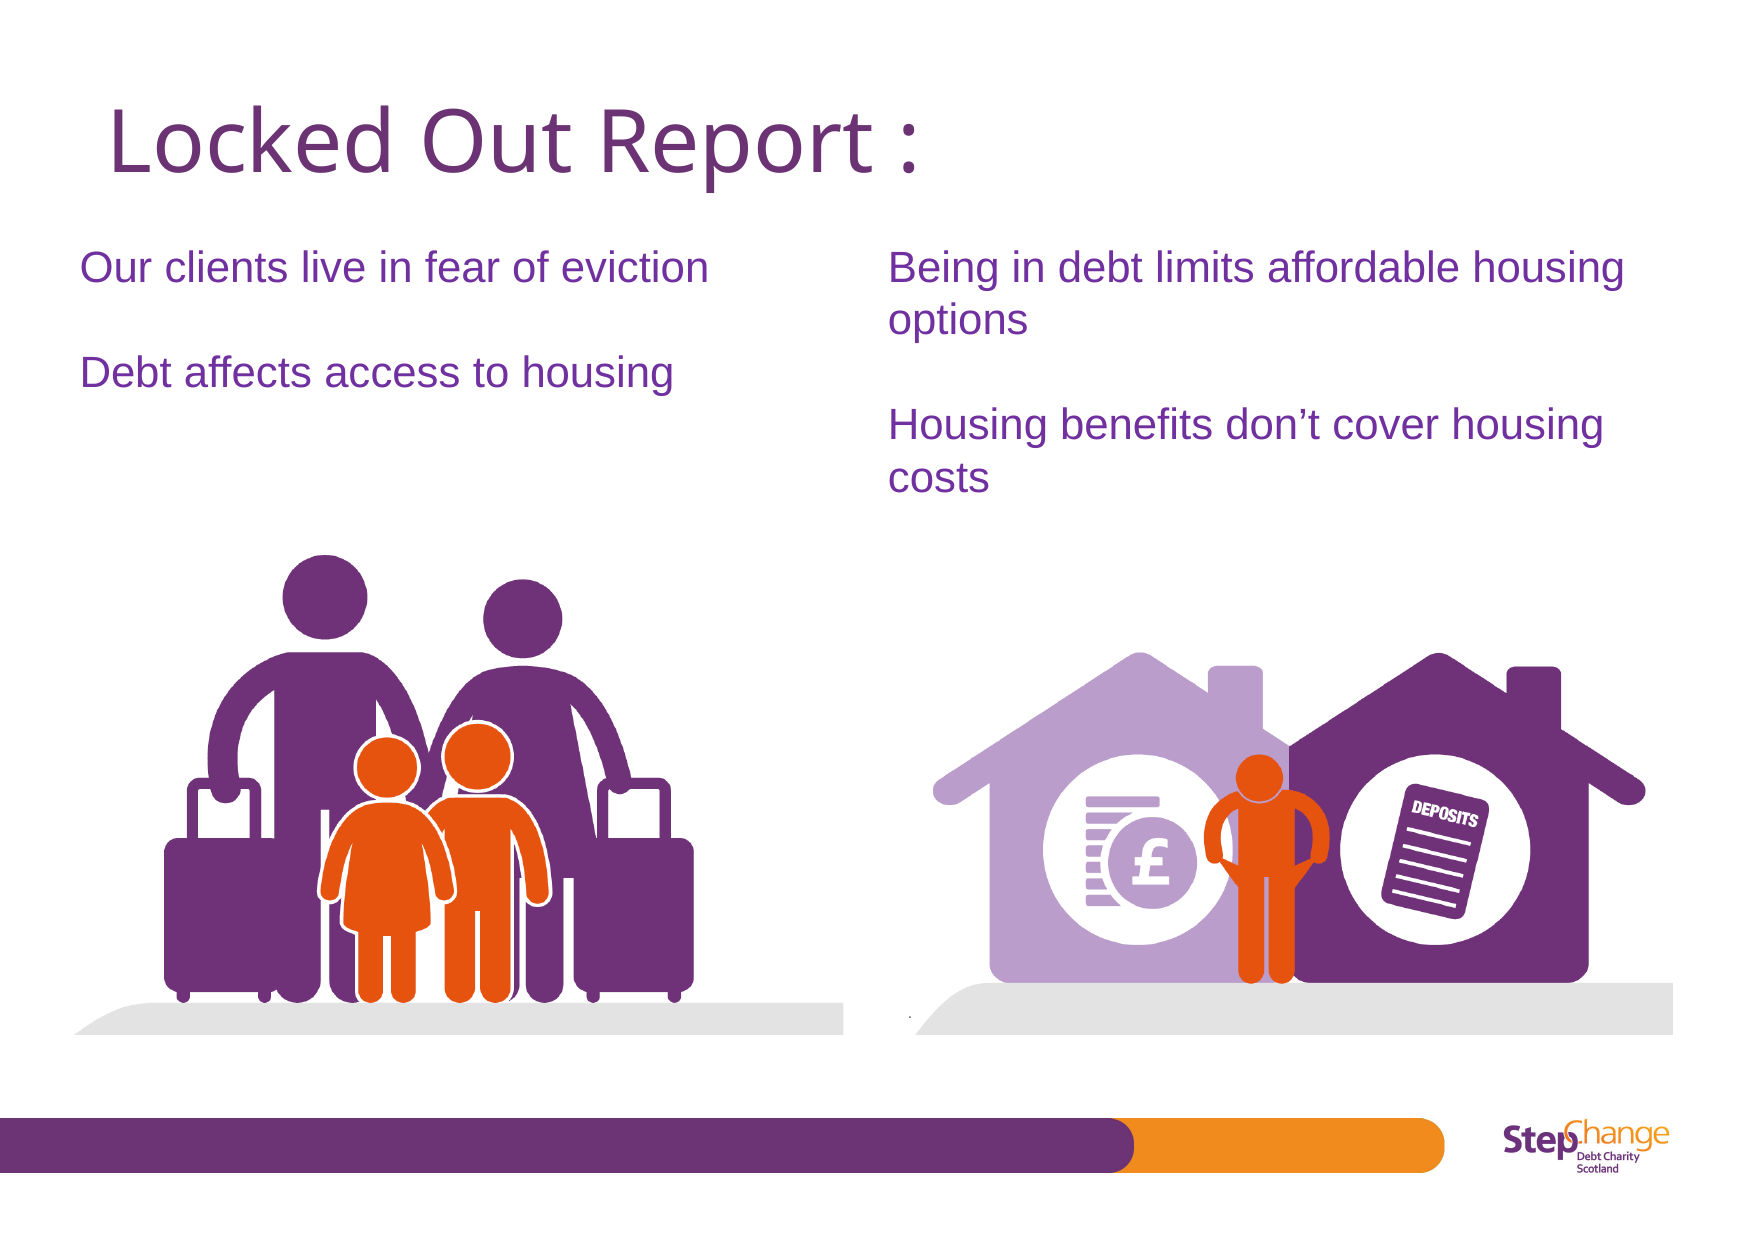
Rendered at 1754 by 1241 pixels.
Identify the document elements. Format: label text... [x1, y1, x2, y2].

title Locked Out Report : [64, 66, 1688, 221]
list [57, 551, 844, 1035]
picture [0, 1118, 1754, 1173]
text_box Our clients live in fear of eviction Debt affects access to housing [64, 231, 836, 456]
text_box Being in debt limits affordable housing options Housing benefits don’t cover housing costs [873, 231, 1688, 509]
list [887, 629, 1673, 1035]
